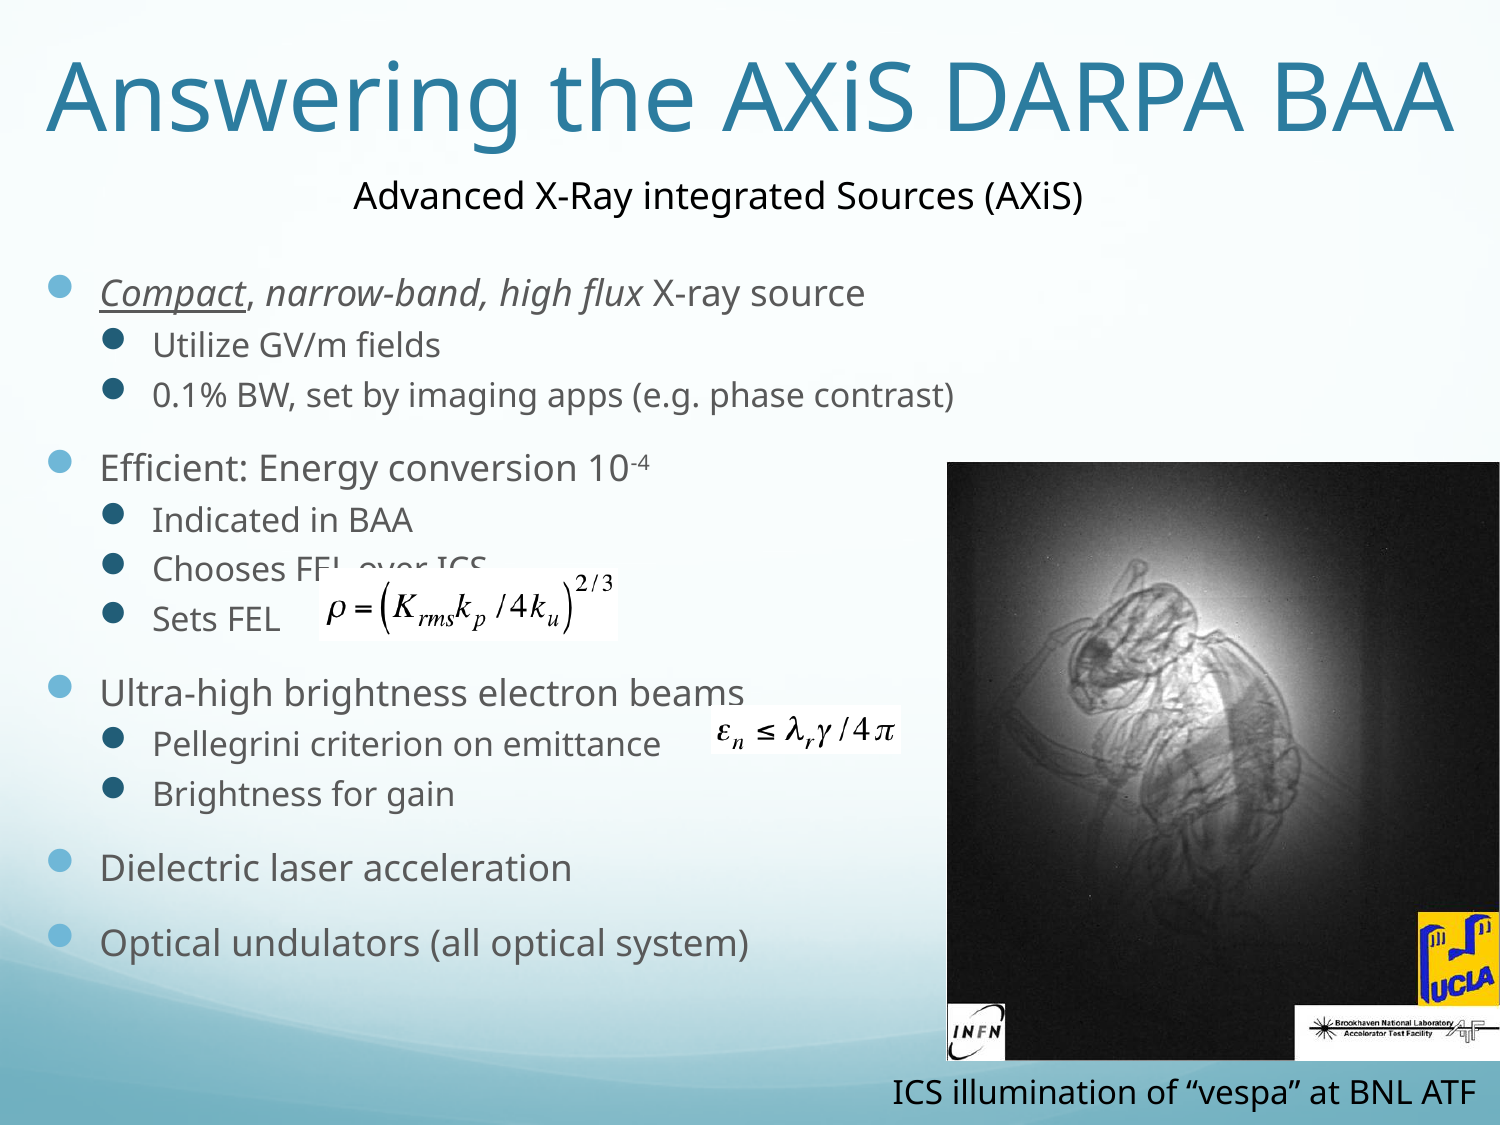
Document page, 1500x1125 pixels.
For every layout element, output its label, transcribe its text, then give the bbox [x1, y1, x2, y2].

picture [946, 460, 1500, 1062]
list Compact, narrow-band, high flux X-ray source Utilize GV/m fields 0.1% BW, set by imaging apps (e.g. phase contrast) Efficient: Energy conversion 10-4 Indicated in BAA Chooses FEL over ICS Sets FEL Ultra-high brightness electron beams Pellegrini criterion on emittance Brightness for gain Dielectric laser acceleration Optical undulators (all optical system) [29, 262, 1349, 975]
text_box Advanced X-Ray integrated Sources (AXiS) [338, 164, 1265, 225]
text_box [711, 704, 902, 754]
text_box ICS illumination of “vespa” at BNL ATF [877, 1064, 1493, 1119]
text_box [319, 567, 619, 641]
title Answering the AXiS DARPA BAA [0, 0, 1500, 158]
